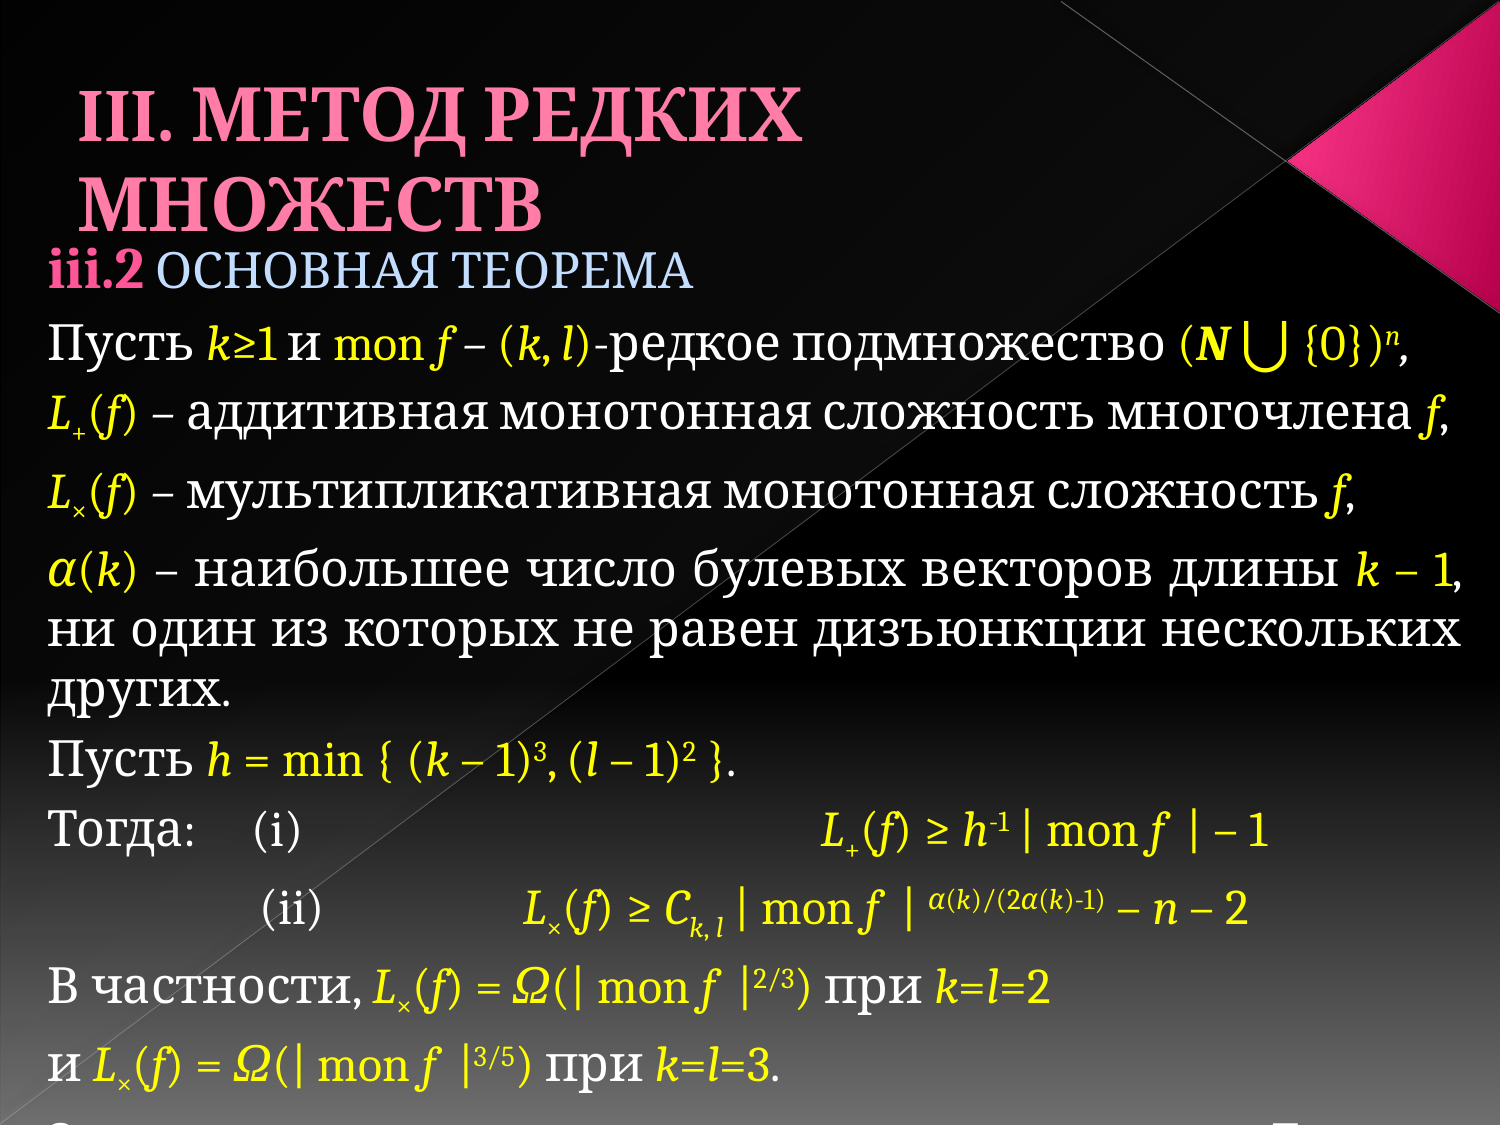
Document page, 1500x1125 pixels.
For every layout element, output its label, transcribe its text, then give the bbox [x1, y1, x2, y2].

title III. МЕТОД РЕДКИХ МНОЖЕСТВ [62, 44, 1250, 222]
list iii.2 ОСНОВНАЯ ТЕОРЕМА Пусть k≥1 и mon f – (k, l)-редкое подмножество (N ⋃ {0})n, L+(f) – аддитивная монотонная сложность многочлена f, L×(f) – мультипликативная монотонная сложность f, α(k) – наибольшее число булевых векторов длины k – 1, ни один из которых не равен дизъюнкции нескольких других. Пусть h = min { (k – 1)3, (l – 1)2 }. Тогда: (i) L+(f) ≥ h-1 | mon f | – 1 (ii) L×(f) ≥ Ck, l | mon f | α(k)/(2α(k)-1) – n – 2 В частности, L×(f) = Ω(| mon f |2/3) при k=l=2 и L×(f) = Ω(| mon f |3/5) при k=l=3. Эти оценки по порядку неулучшаемы Гашков 1987 [23, 222, 1477, 1102]
